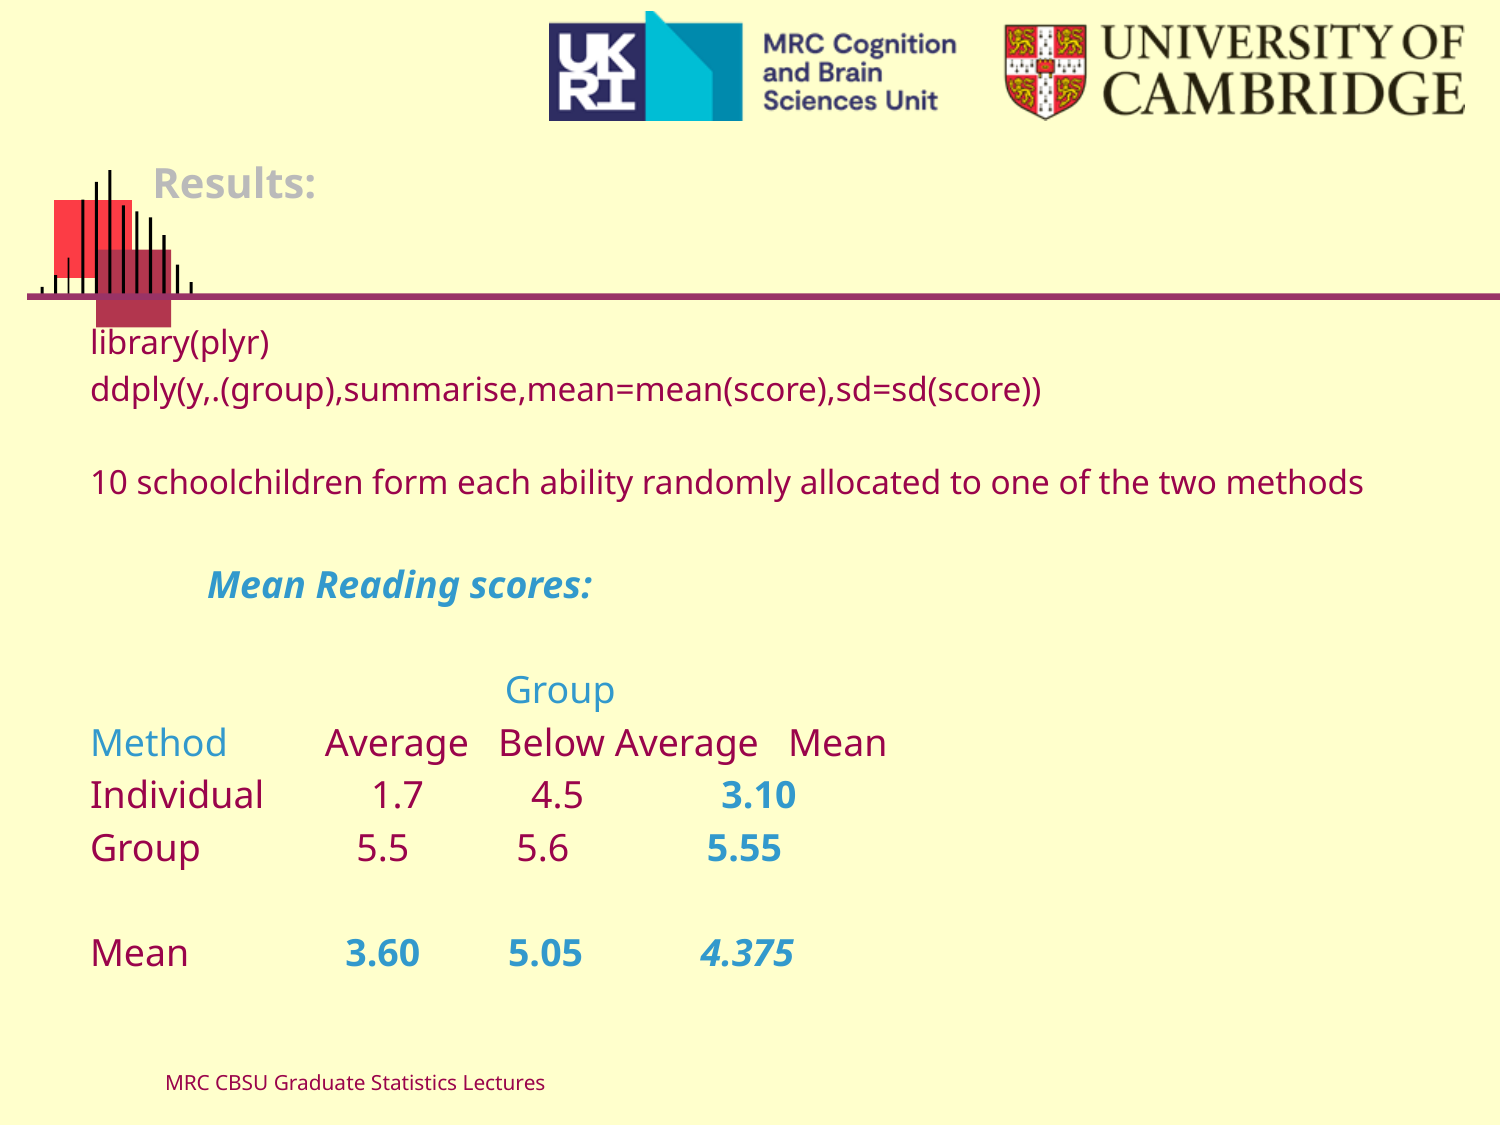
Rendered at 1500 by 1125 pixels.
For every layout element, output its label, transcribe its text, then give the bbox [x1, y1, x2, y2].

picture [549, 11, 1465, 121]
title Results: [137, 137, 988, 233]
footer MRC CBSU Graduate Statistics Lectures [149, 1062, 988, 1101]
list library(plyr) ddply(y,.(group),summarise,mean=mean(score),sd=sd(score)) 10 schoolchildren form each ability randomly allocated to one of the two methods Mean Reading scores: Group Method Average Below Average Mean Individual 1.7 4.5 3.10 Group 5.5 5.6 5.55 Mean 3.60 5.05 4.375 [75, 262, 1425, 1038]
